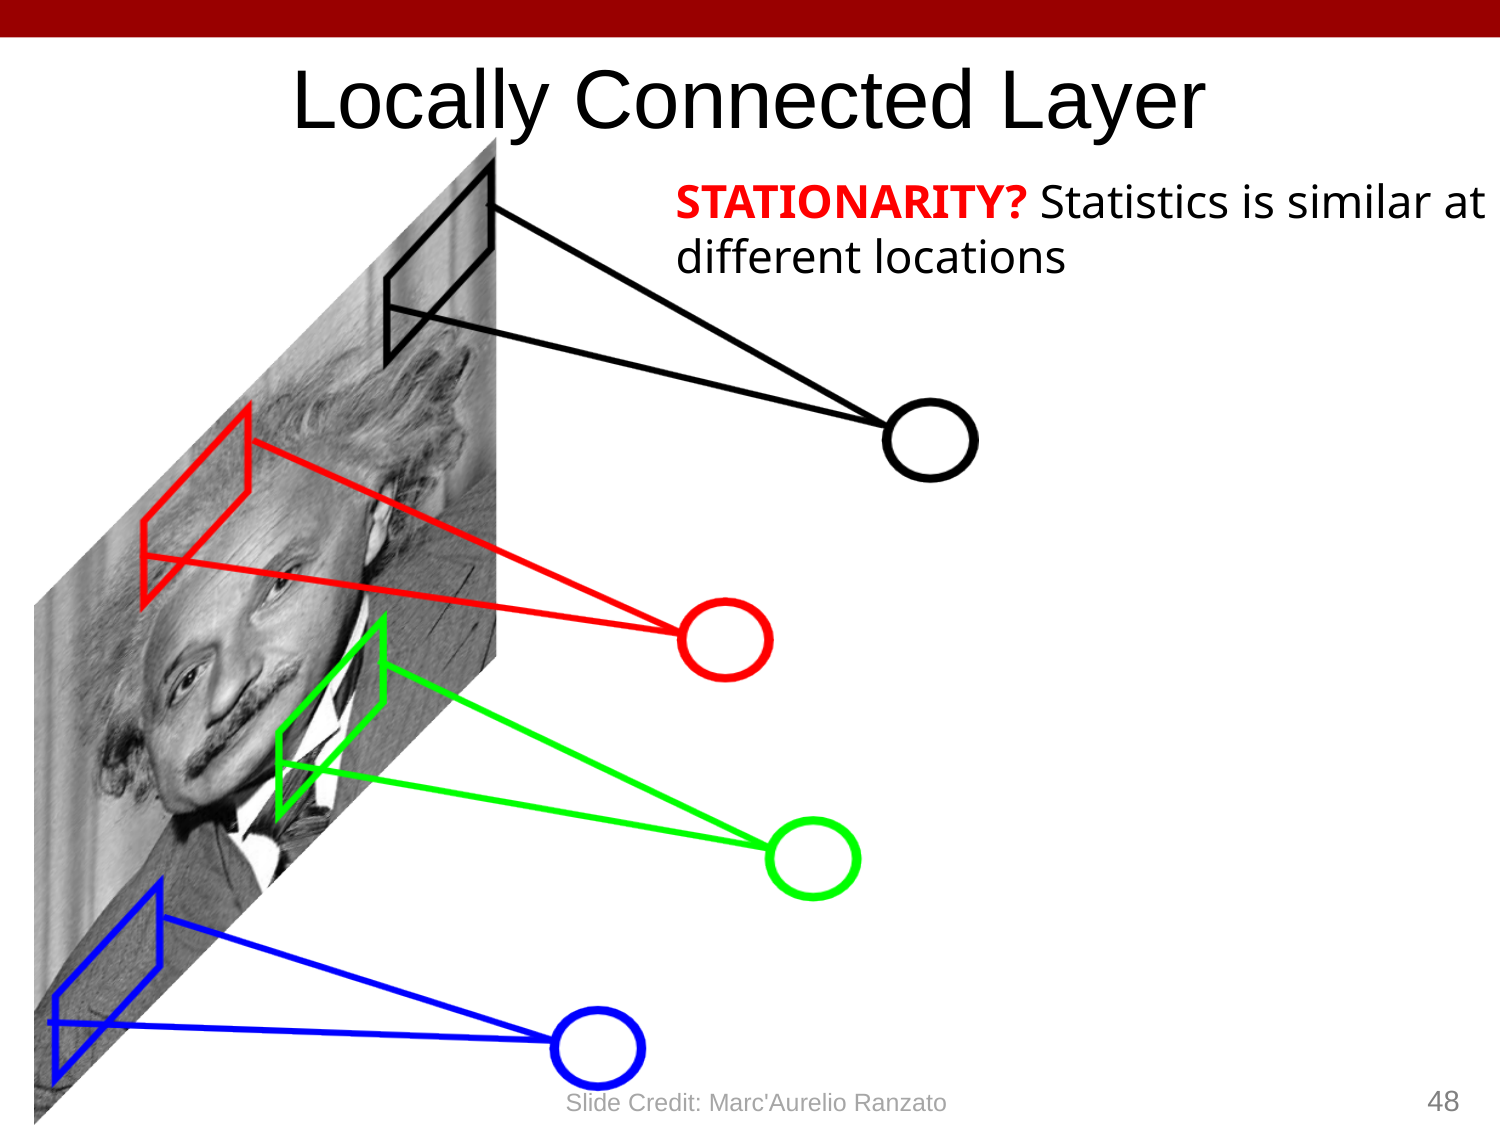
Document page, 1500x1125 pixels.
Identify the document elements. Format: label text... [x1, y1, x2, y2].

text_box Locally Connected Layer [112, 37, 1388, 150]
text_box STATIONARITY? Statistics is similar at different locations [983, 163, 1500, 278]
slide_number 48 [1162, 1049, 1476, 1125]
picture [33, 135, 979, 1125]
